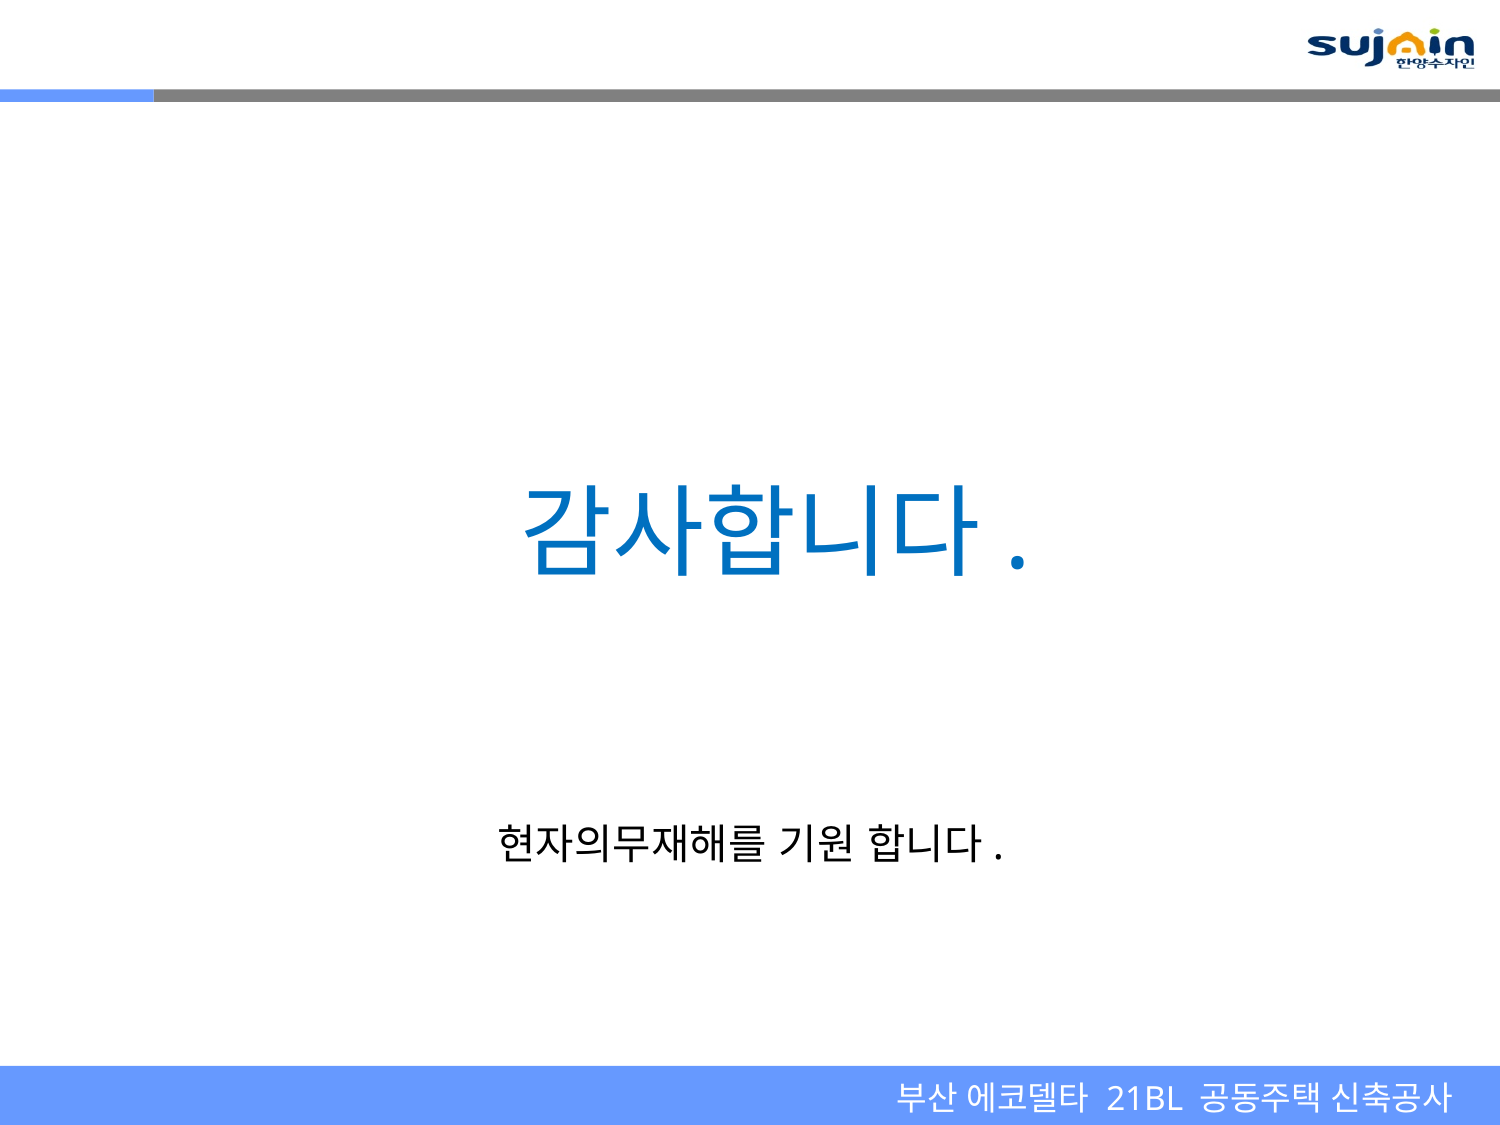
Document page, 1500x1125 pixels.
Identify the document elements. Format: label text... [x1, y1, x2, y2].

picture [1300, 16, 1491, 79]
text_box 감사합니다. [505, 461, 1047, 596]
text_box 현자의무재해를 기원 합니다. [482, 810, 1020, 876]
